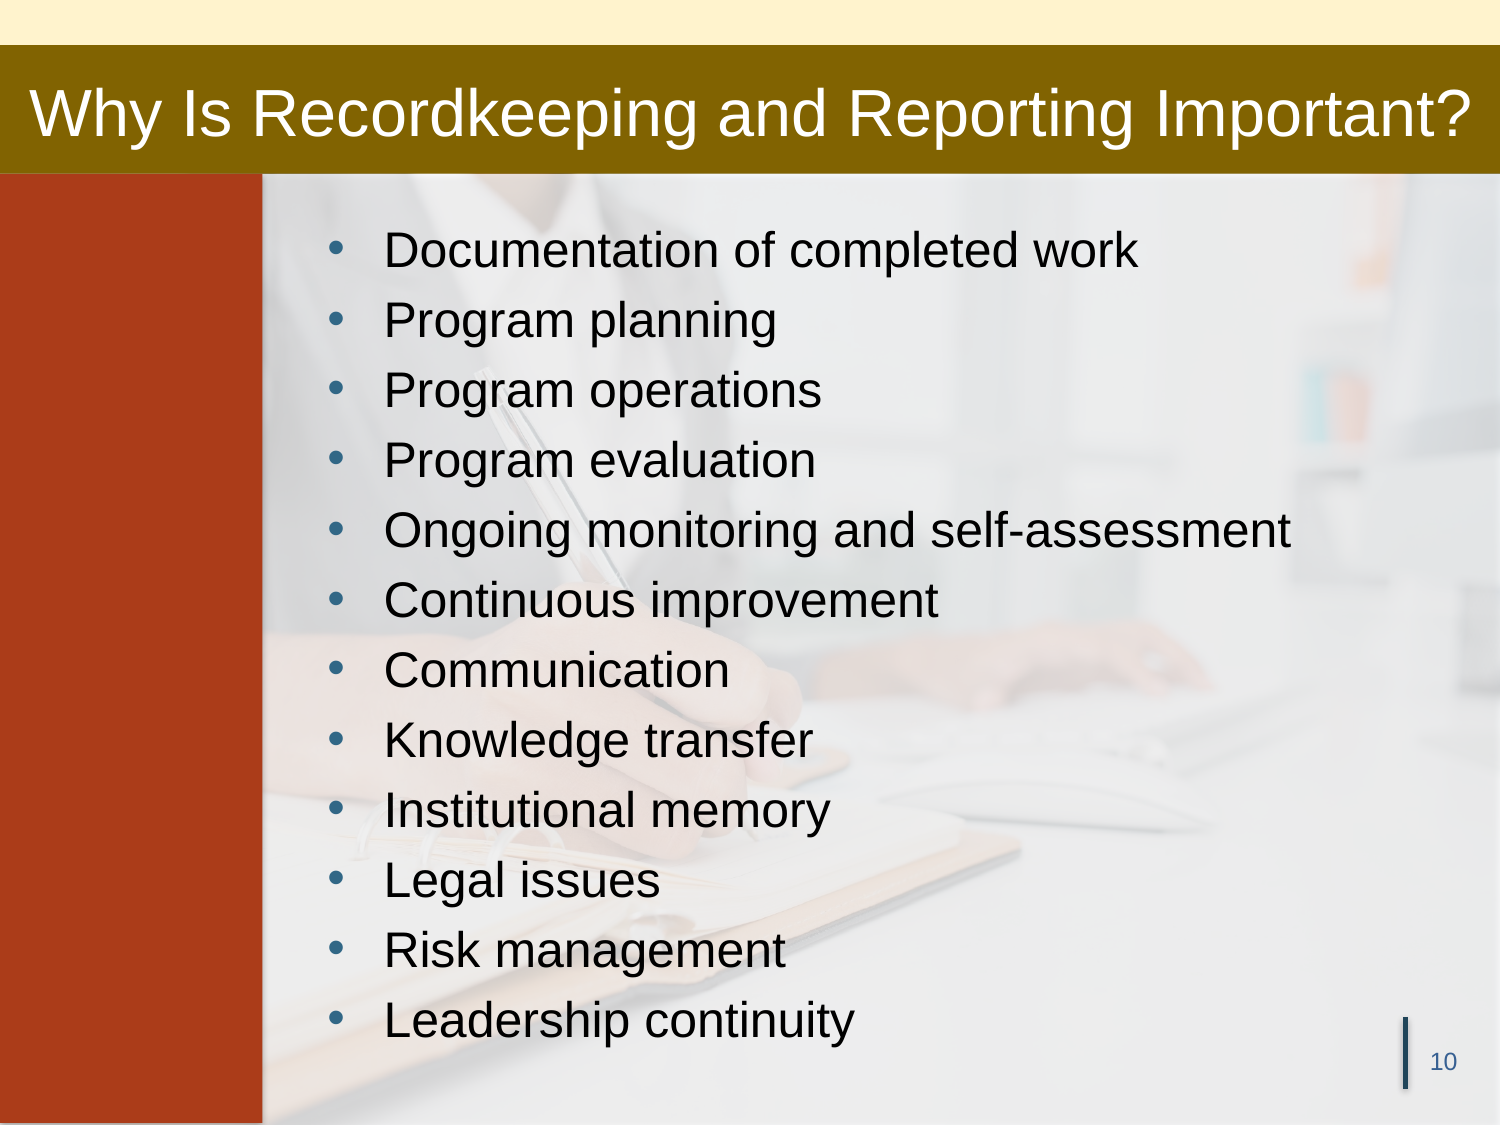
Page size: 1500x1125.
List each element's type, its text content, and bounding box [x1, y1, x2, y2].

title Why Is Recordkeeping and Reporting Important? [0, 45, 1500, 174]
list Documentation of completed work Program planning Program operations Program evaluation Ongoing monitoring and self-assessment Continuous improvement Communication Knowledge transfer Institutional memory Legal issues Risk management Leadership continuity [312, 210, 1500, 1041]
